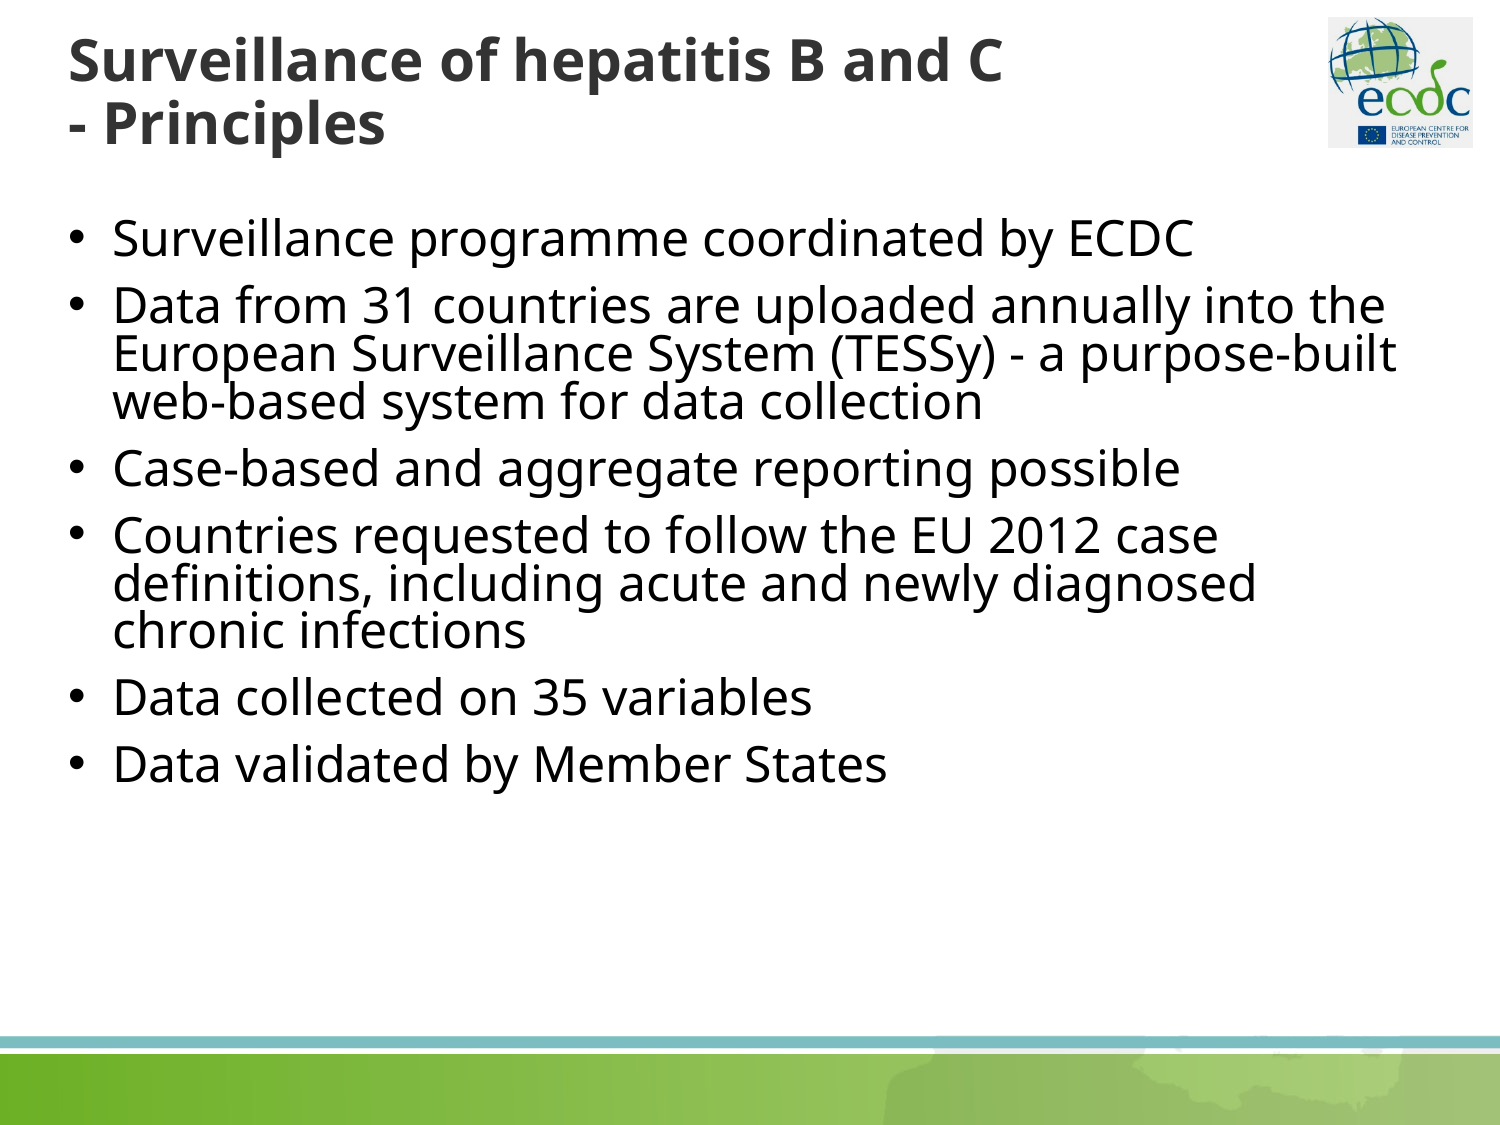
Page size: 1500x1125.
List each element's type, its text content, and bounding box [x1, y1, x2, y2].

picture [0, 1035, 1500, 1125]
title Surveillance of hepatitis B and C - Principles [53, 23, 1328, 211]
picture [1328, 17, 1473, 148]
list Surveillance programme coordinated by ECDC Data from 31 countries are uploaded annually into the European Surveillance System (TESSy) - a purpose-built web-based system for data collection Case-based and aggregate reporting possible Countries requested to follow the EU 2012 case definitions, including acute and newly diagnosed chronic infections Data collected on 35 variables Data validated by Member States [53, 211, 1436, 898]
